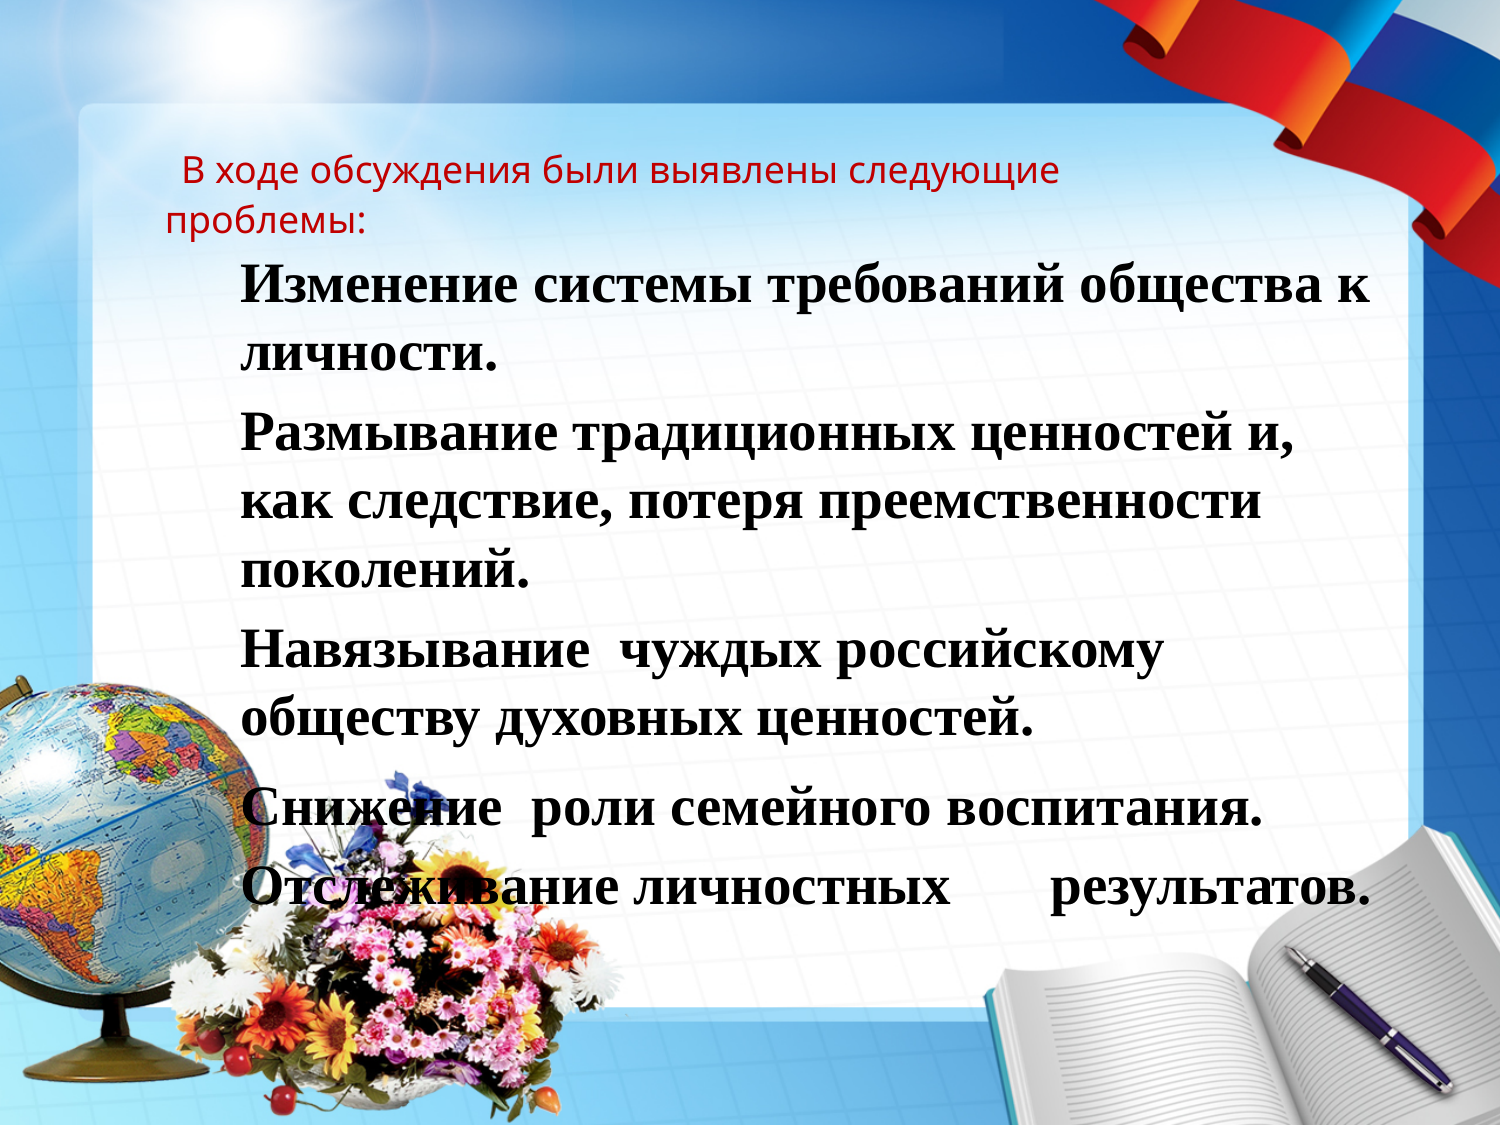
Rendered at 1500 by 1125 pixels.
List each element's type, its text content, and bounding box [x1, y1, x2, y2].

picture [0, 0, 1500, 1125]
text_box В ходе обсуждения были выявлены следующие проблемы: [150, 118, 1250, 248]
subtitle Изменение системы требований общества к личности. Размывание традиционных ценностей и, как следствие, потеря преемственности поколений. Навязывание чуждых российскому обществу духовных ценностей. Снижение роли семейного воспитания. Отслеживание личностных результатов. [225, 237, 1400, 963]
